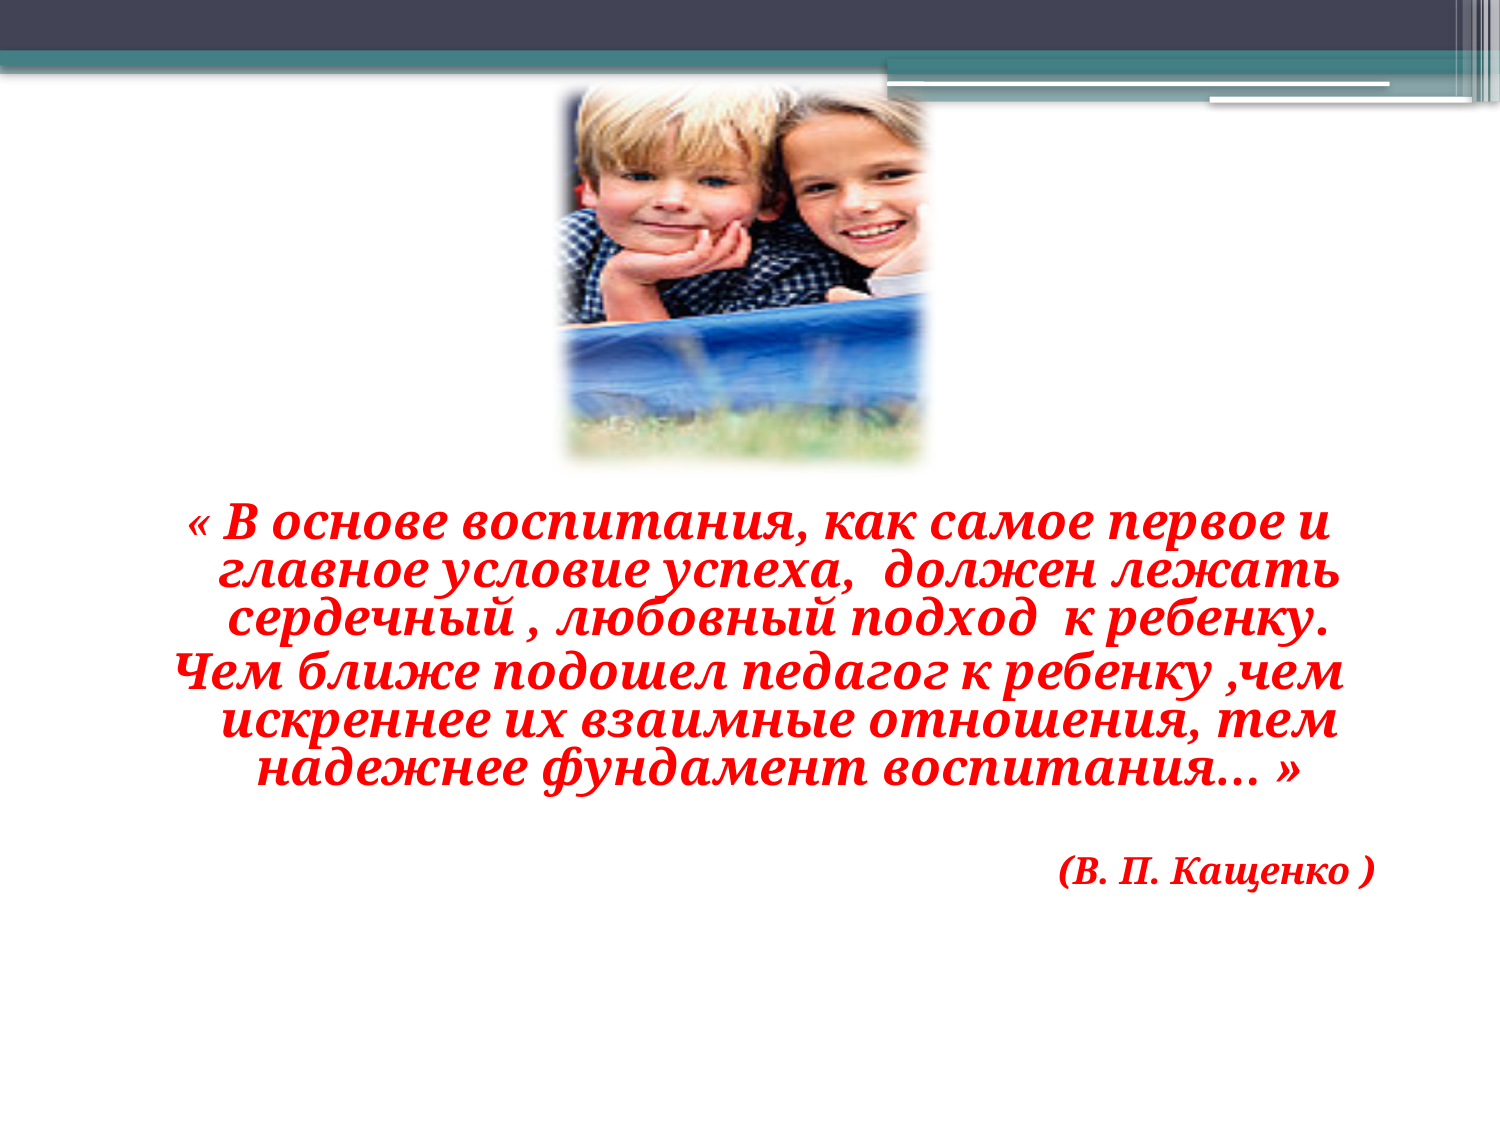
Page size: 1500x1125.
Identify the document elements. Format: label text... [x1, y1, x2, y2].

picture [550, 78, 938, 480]
list « В основе воспитания, как самое первое и главное условие успеха, должен лежать сердечный , любовный подход к ребенку. Чем ближе подошел педагог к ребенку ,чем искреннее их взаимные отношения, тем надежнее фундамент воспитания… » (В. П. Кащенко ) [99, 385, 1400, 988]
